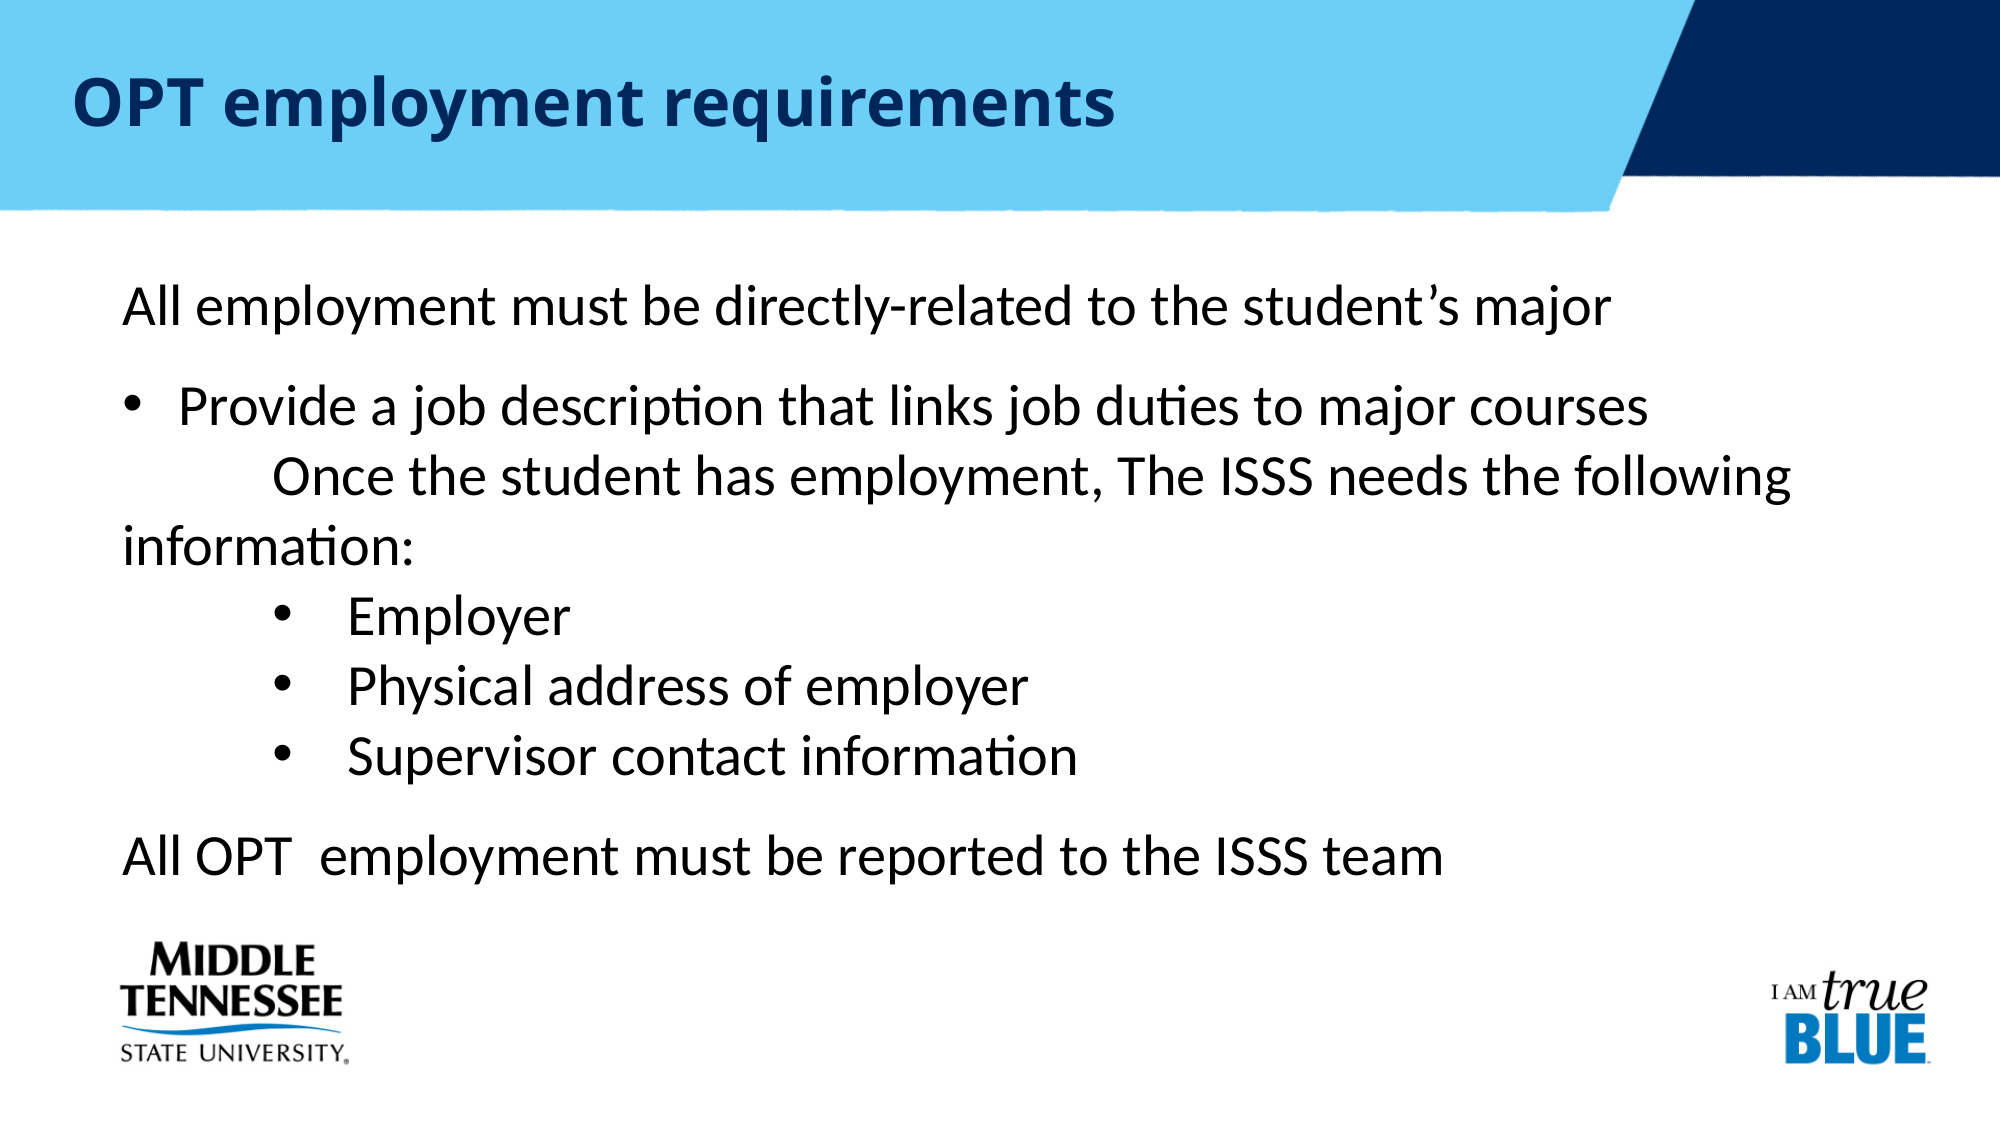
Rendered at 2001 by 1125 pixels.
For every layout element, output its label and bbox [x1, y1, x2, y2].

list [0, 0, 2000, 1125]
